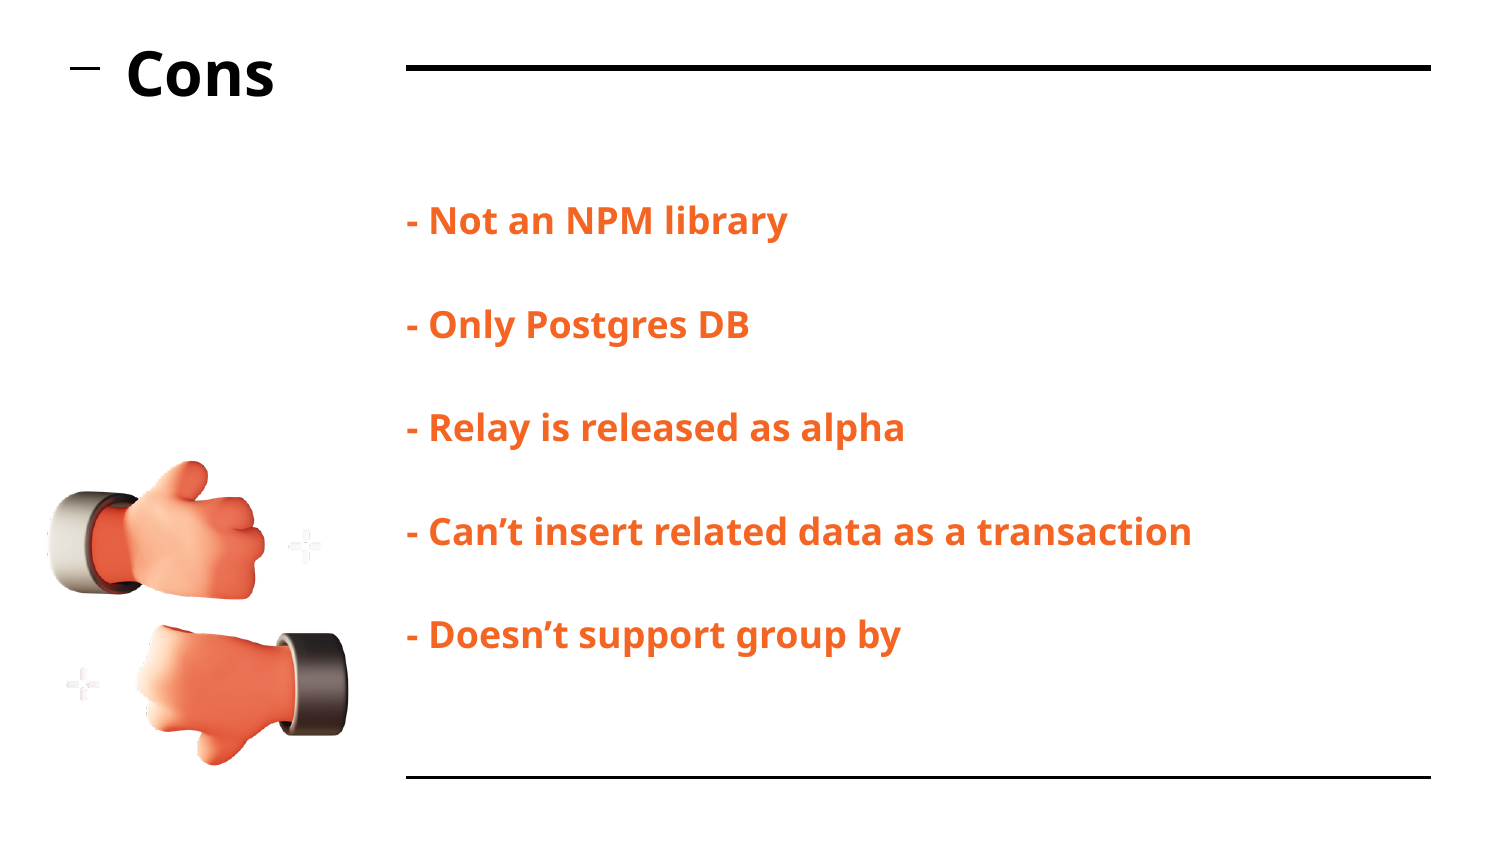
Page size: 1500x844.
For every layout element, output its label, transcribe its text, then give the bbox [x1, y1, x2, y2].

text_box - Not an NPM library - Only Postgres DB - Relay is released as alpha - Can’t insert related data as a transaction - Doesn’t support group by [391, 175, 1447, 766]
picture [29, 443, 367, 782]
title Cons [110, 19, 394, 124]
